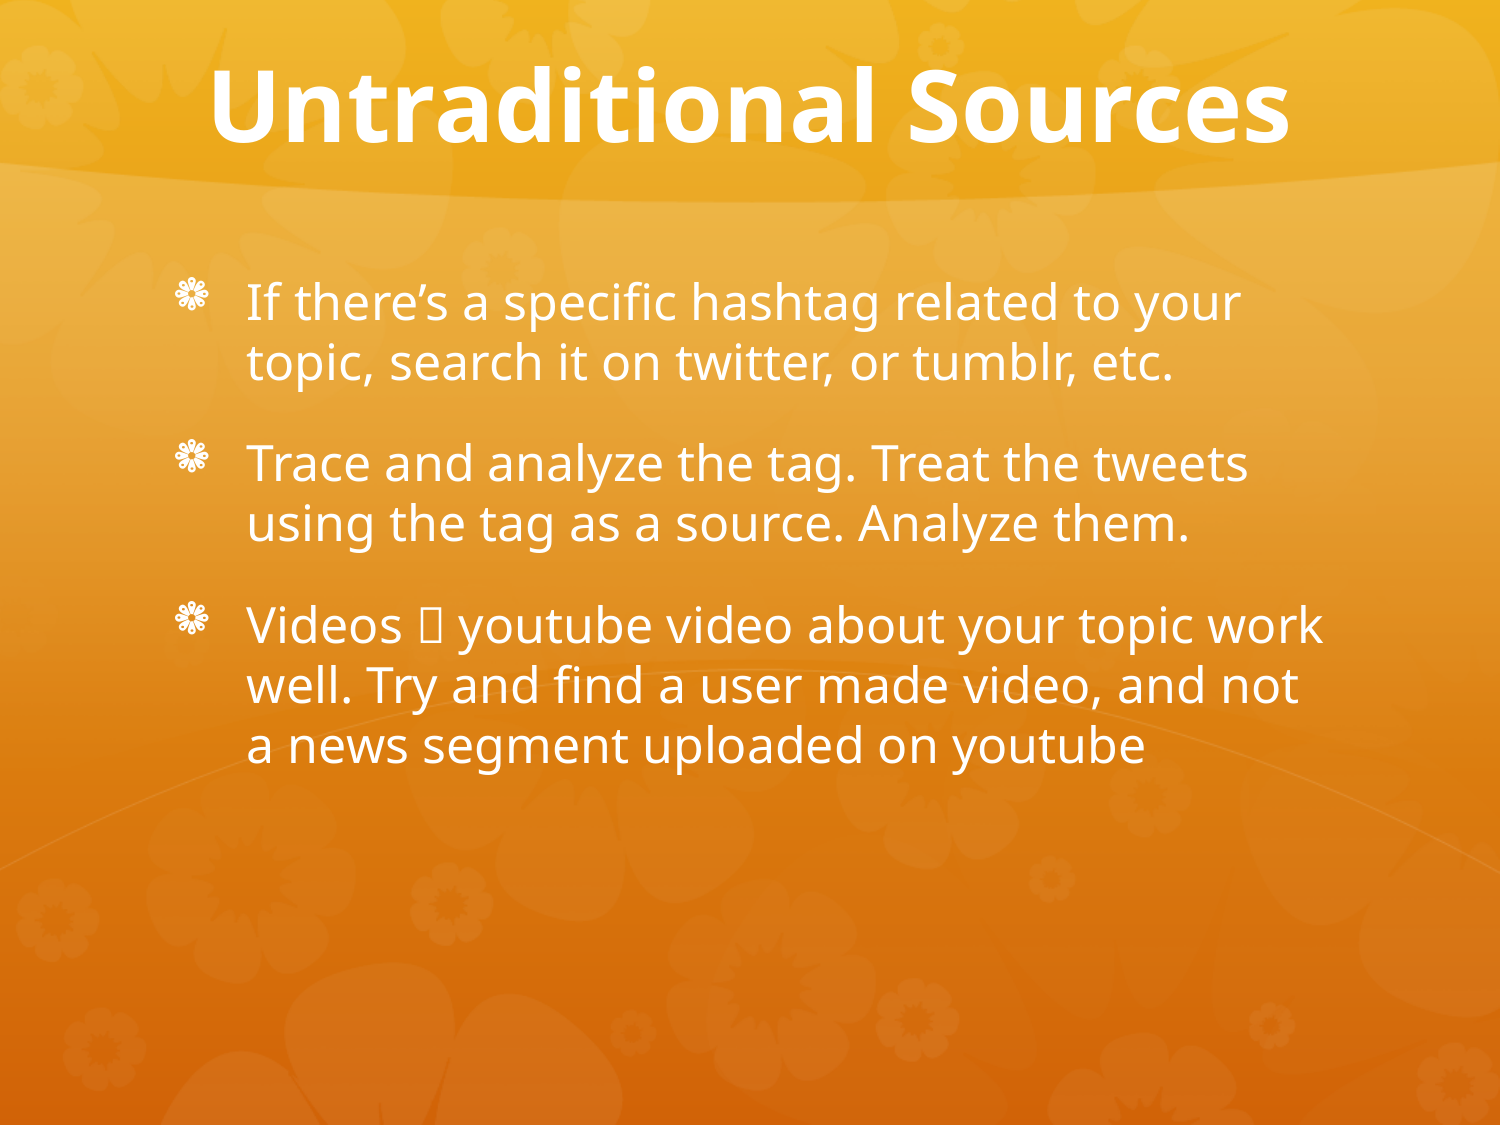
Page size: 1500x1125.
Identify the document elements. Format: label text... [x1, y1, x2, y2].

picture [0, 0, 1500, 1125]
list If there’s a specific hashtag related to your topic, search it on twitter, or tumblr, etc. Trace and analyze the tag. Treat the tweets using the tag as a source. Analyze them. Videos  youtube video about your topic work well. Try and find a user made video, and not a news segment uploaded on youtube [156, 262, 1344, 967]
title Untraditional Sources [127, 14, 1372, 203]
